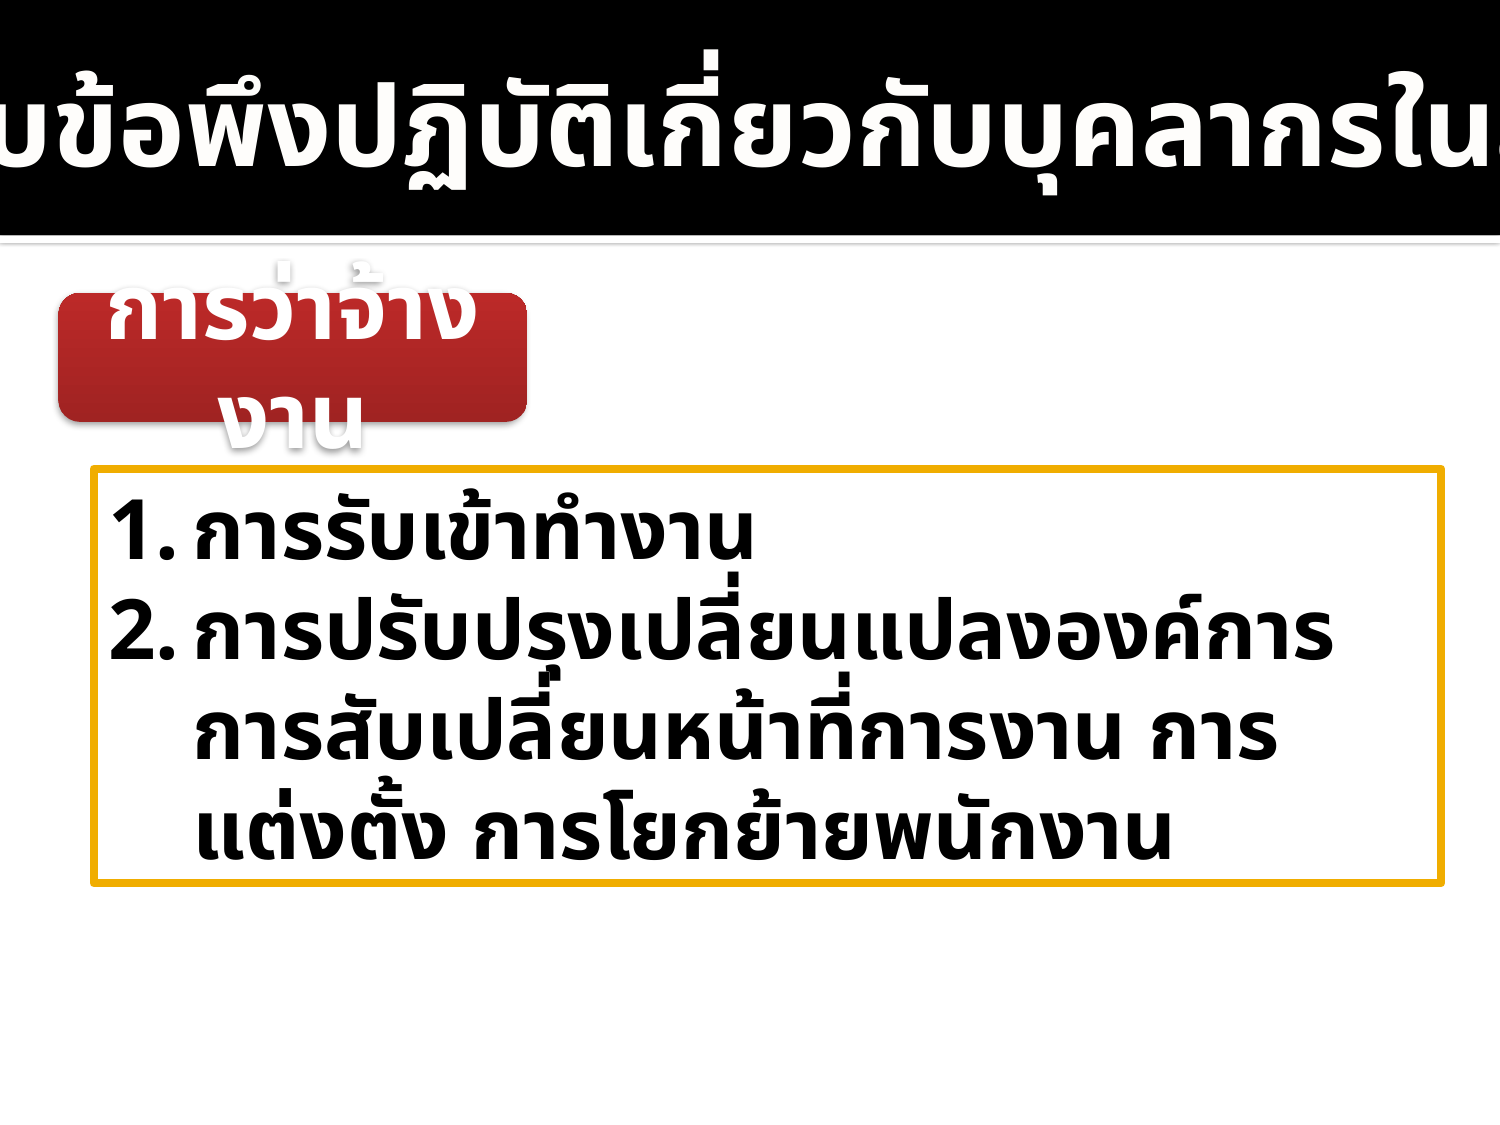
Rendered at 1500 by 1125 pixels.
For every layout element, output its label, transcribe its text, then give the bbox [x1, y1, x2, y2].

text_box กฎระเบียบข้อพึงปฏิบัติเกี่ยวกับบุคลากรในสำนักงาน [0, 46, 1500, 197]
text_box การรับเข้าทำงาน การปรับปรุงเปลี่ยนแปลงองค์การ การสับเปลี่ยนหน้าที่การงาน การแต่งตั้ง การโยกย้ายพนักงาน [90, 465, 1445, 887]
text_box การว่าจ้างงาน [58, 292, 528, 422]
